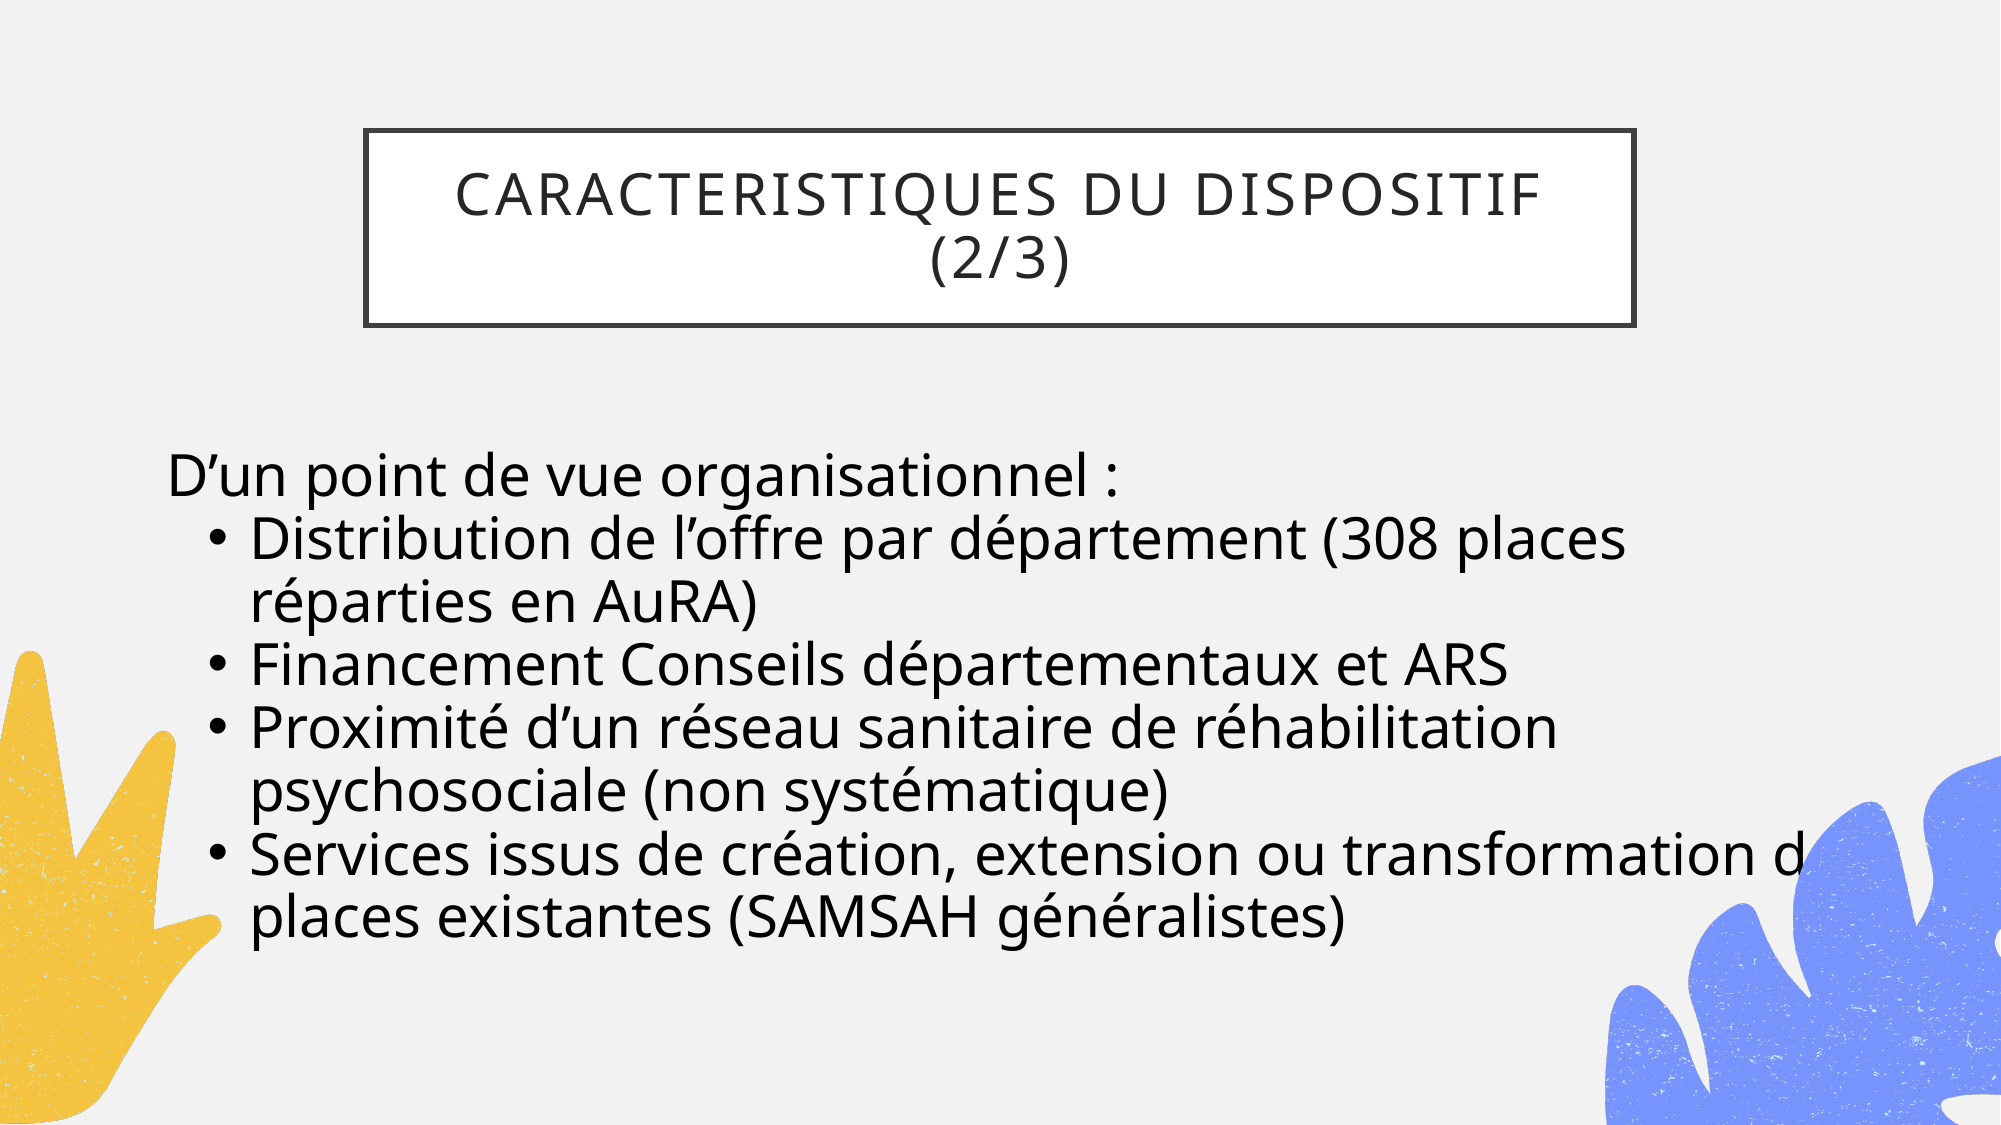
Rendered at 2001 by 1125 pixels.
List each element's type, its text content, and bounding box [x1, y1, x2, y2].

text_box [0, 650, 223, 1125]
text_box D’un point de vue organisationnel : Distribution de l’offre par département (308 places réparties en AuRA) Financement Conseils départementaux et ARS Proximité d’un réseau sanitaire de réhabilitation psychosociale (non systématique) Services issus de création, extension ou transformation de places existantes (SAMSAH généralistes) [166, 445, 1871, 950]
text_box [1603, 739, 2000, 1125]
title CARACTERISTIQUES DU DISPOSITIF (2/3) [363, 128, 1637, 328]
